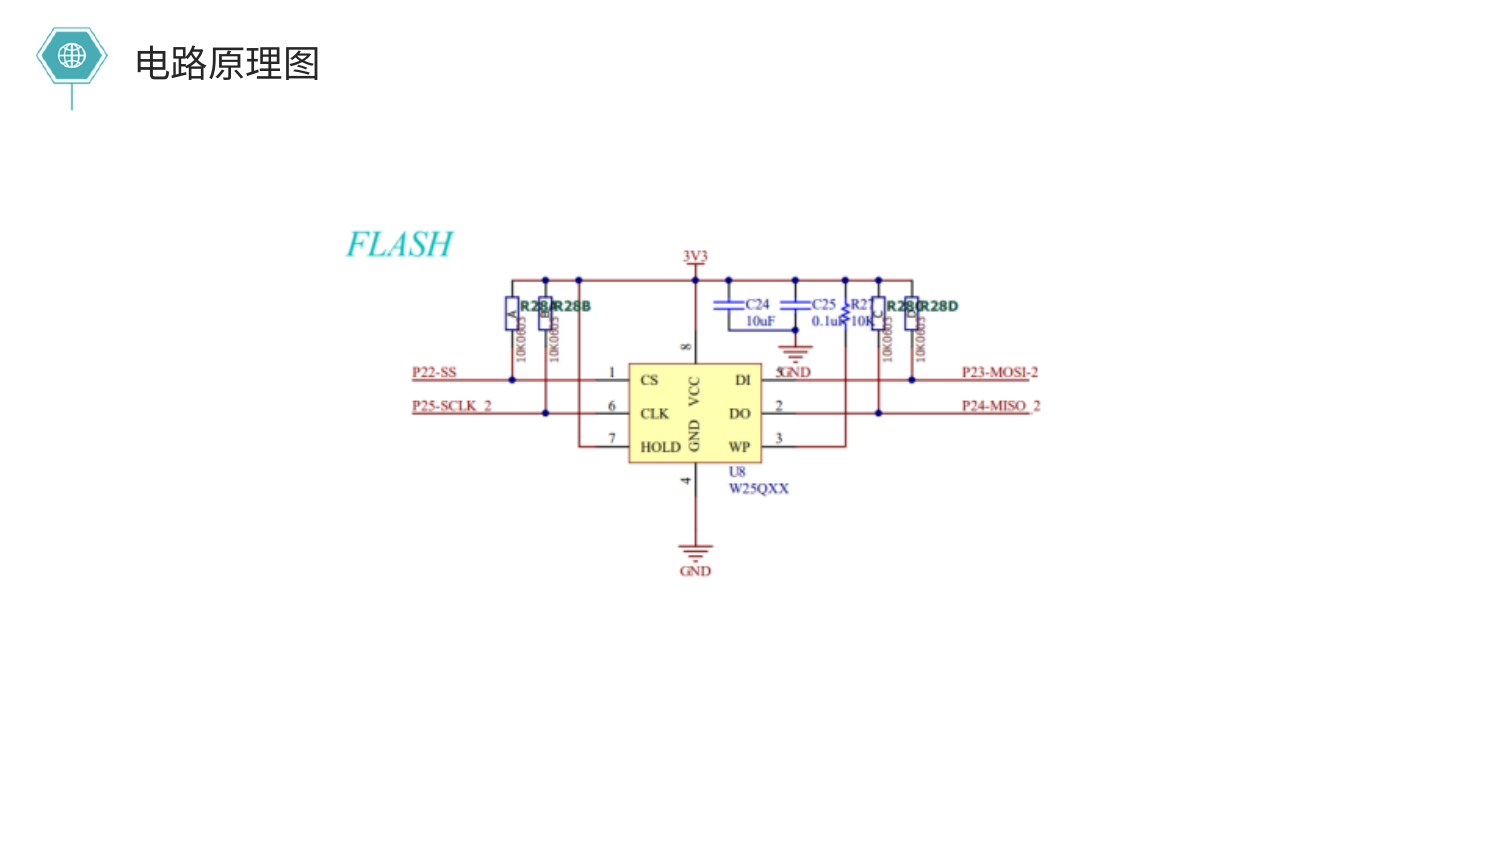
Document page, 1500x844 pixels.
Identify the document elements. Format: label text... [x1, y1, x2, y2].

picture [335, 217, 1084, 591]
text_box 电路原理图 [118, 32, 336, 93]
picture [29, 20, 113, 115]
